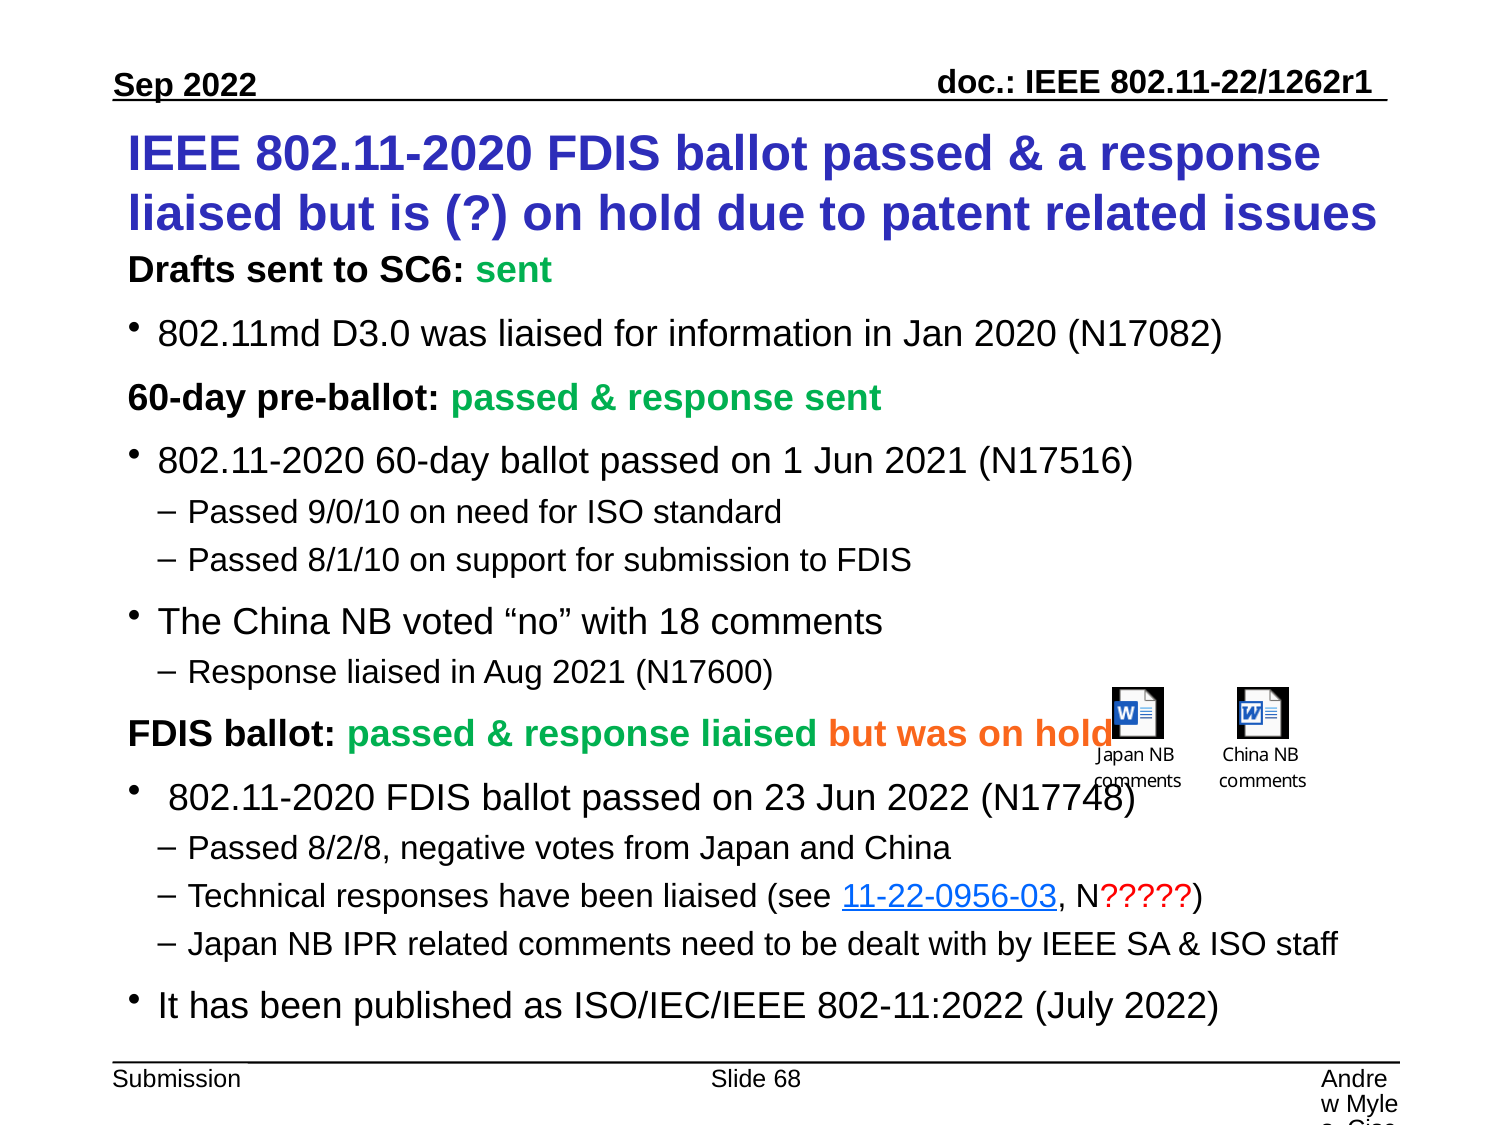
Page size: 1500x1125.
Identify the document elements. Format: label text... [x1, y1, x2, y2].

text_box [1187, 687, 1338, 820]
footer Andrew Myles, Cisco [1320, 1061, 1402, 1093]
list Drafts sent to SC6: sent 802.11md D3.0 was liaised for information in Jan 2020 (N17082) 60-day pre-ballot: passed & response sent 802.11-2020 60-day ballot passed on 1 Jun 2021 (N17516) Passed 9/0/10 on need for ISO standard Passed 8/1/10 on support for submission to FDIS The China NB voted “no” with 18 comments Response liaised in Aug 2021 (N17600) FDIS ballot: passed & response liaised but was on hold 802.11-2020 FDIS ballot passed on 23 Jun 2022 (N17748) Passed 8/2/8, negative votes from Japan and China Technical responses have been liaised (see 11-22-0956-03, N?????) Japan NB IPR related comments need to be dealt with by IEEE SA & ISO staff It has been published as ISO/IEC/IEEE 802-11:2022 (July 2022) [112, 237, 1388, 913]
slide_number Slide 68 [709, 1061, 803, 1093]
title IEEE 802.11-2020 FDIS ballot passed & a response liaised but is (?) on hold due to patent related issues [112, 112, 1438, 288]
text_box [1062, 687, 1185, 820]
